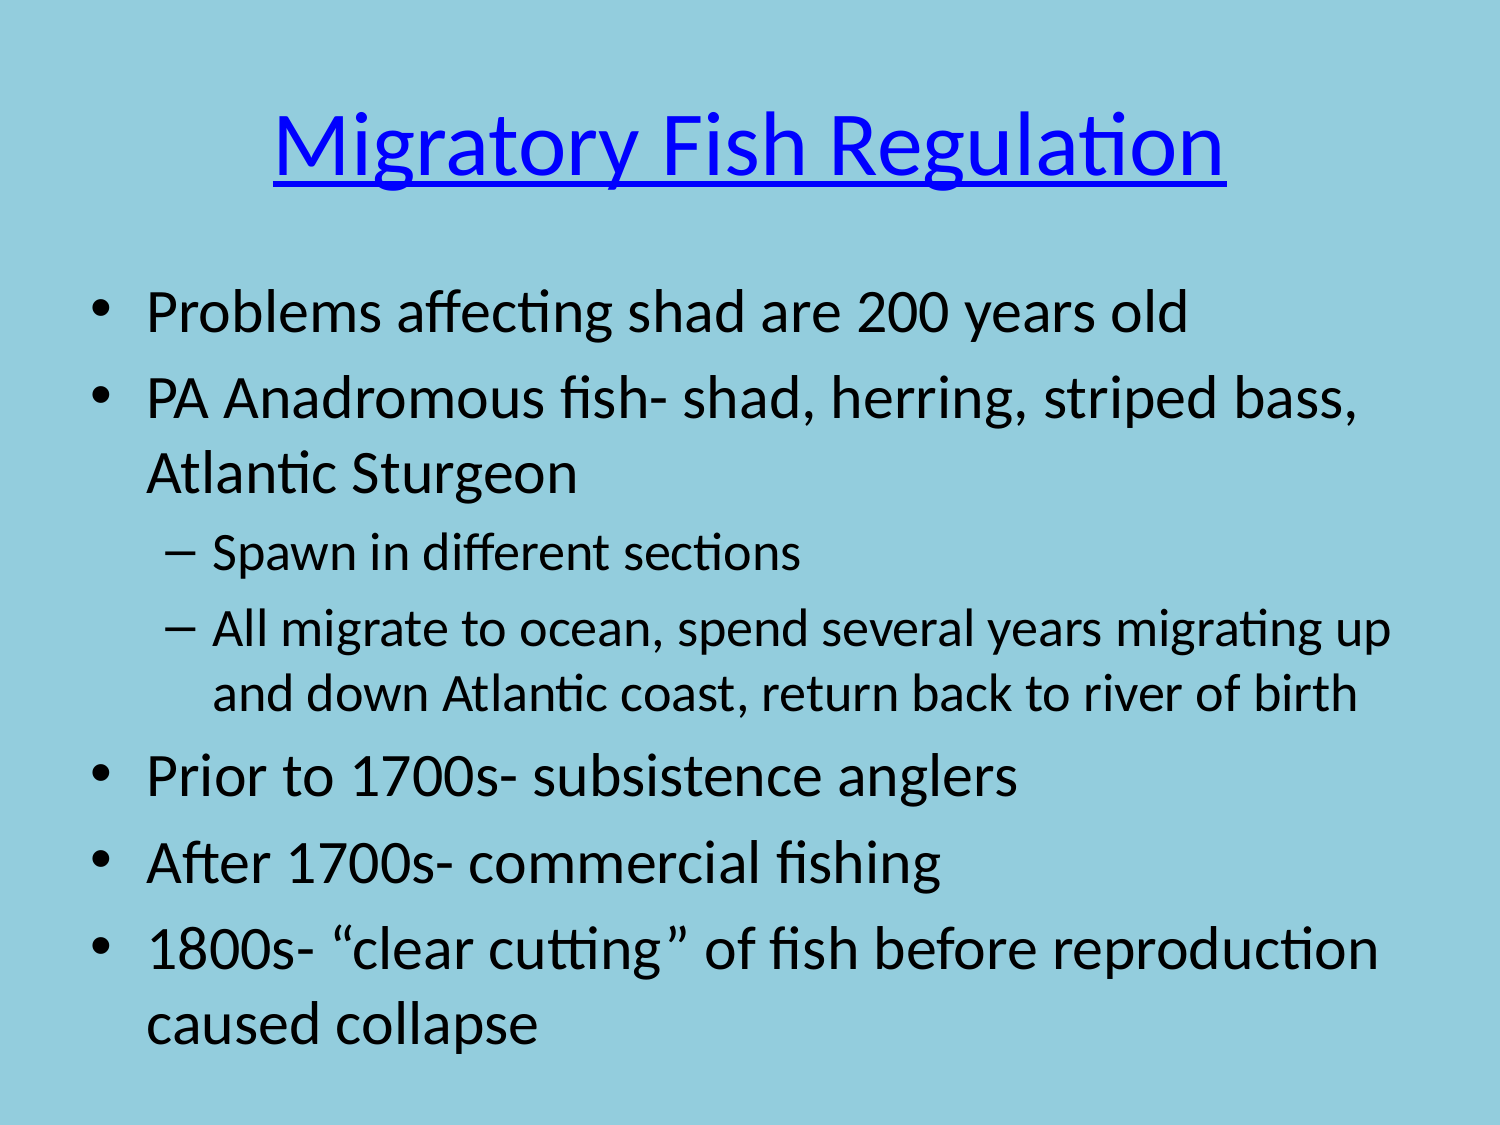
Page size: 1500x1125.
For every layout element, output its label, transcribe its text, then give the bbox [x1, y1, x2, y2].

title Migratory Fish Regulation [75, 45, 1425, 233]
list Problems affecting shad are 200 years old PA Anadromous fish- shad, herring, striped bass, Atlantic Sturgeon Spawn in different sections All migrate to ocean, spend several years migrating up and down Atlantic coast, return back to river of birth Prior to 1700s- subsistence anglers After 1700s- commercial fishing 1800s- “clear cutting” of fish before reproduction caused collapse [75, 262, 1425, 1088]
